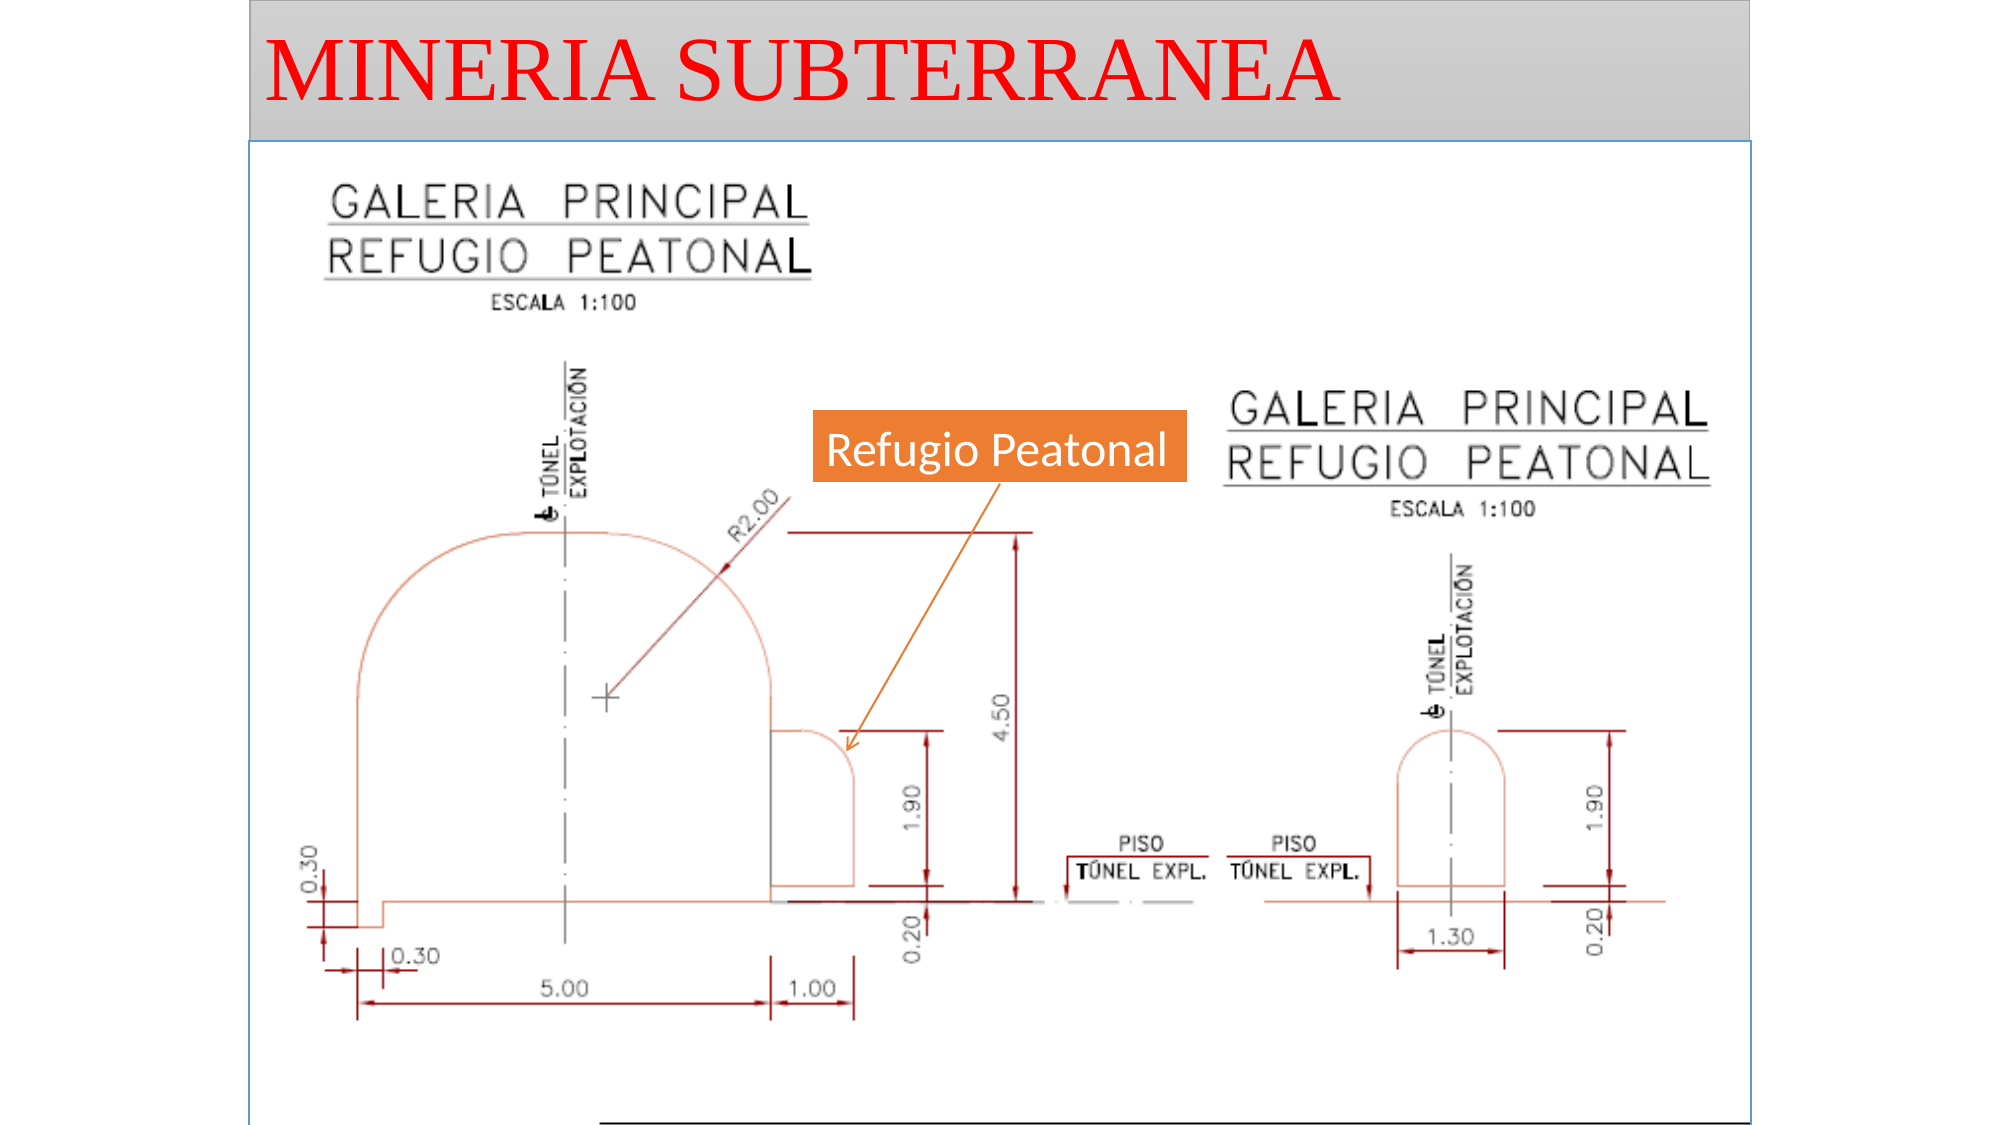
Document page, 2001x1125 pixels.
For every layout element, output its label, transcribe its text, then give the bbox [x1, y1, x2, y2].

title MINERIA SUBTERRANEA [249, 0, 1750, 140]
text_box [846, 484, 1000, 752]
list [249, 141, 1750, 1125]
